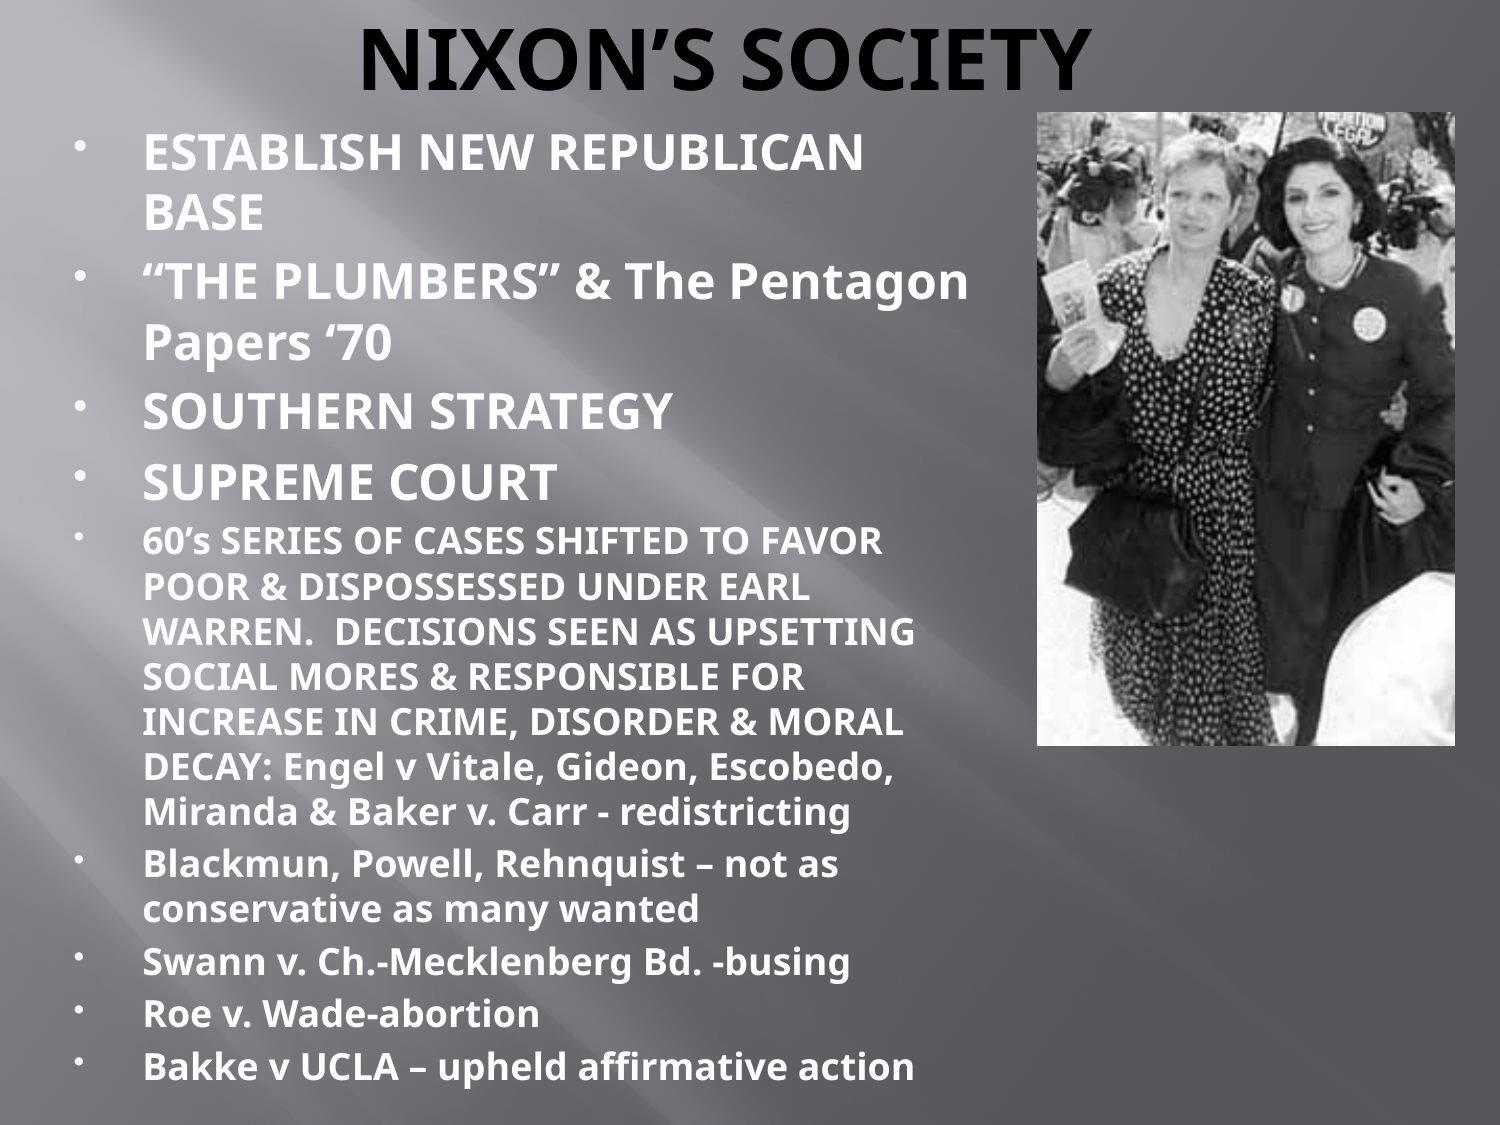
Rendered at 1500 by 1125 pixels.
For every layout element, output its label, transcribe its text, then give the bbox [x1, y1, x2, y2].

list ESTABLISH NEW REPUBLICAN BASE “THE PLUMBERS” & The Pentagon Papers ‘70 SOUTHERN STRATEGY SUPREME COURT 60’s SERIES OF CASES SHIFTED TO FAVOR POOR & DISPOSSESSED UNDER EARL WARREN. DECISIONS SEEN AS UPSETTING SOCIAL MORES & RESPONSIBLE FOR INCREASE IN CRIME, DISORDER & MORAL DECAY: Engel v Vitale, Gideon, Escobedo, Miranda & Baker v. Carr - redistricting Blackmun, Powell, Rehnquist – not as conservative as many wanted Swann v. Ch.-Mecklenberg Bd. -busing Roe v. Wade-abortion Bakke v UCLA – upheld affirmative action [37, 112, 988, 1100]
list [1037, 112, 1455, 746]
title NIXON’S SOCIETY [50, 0, 1400, 150]
picture [0, 0, 1500, 1125]
